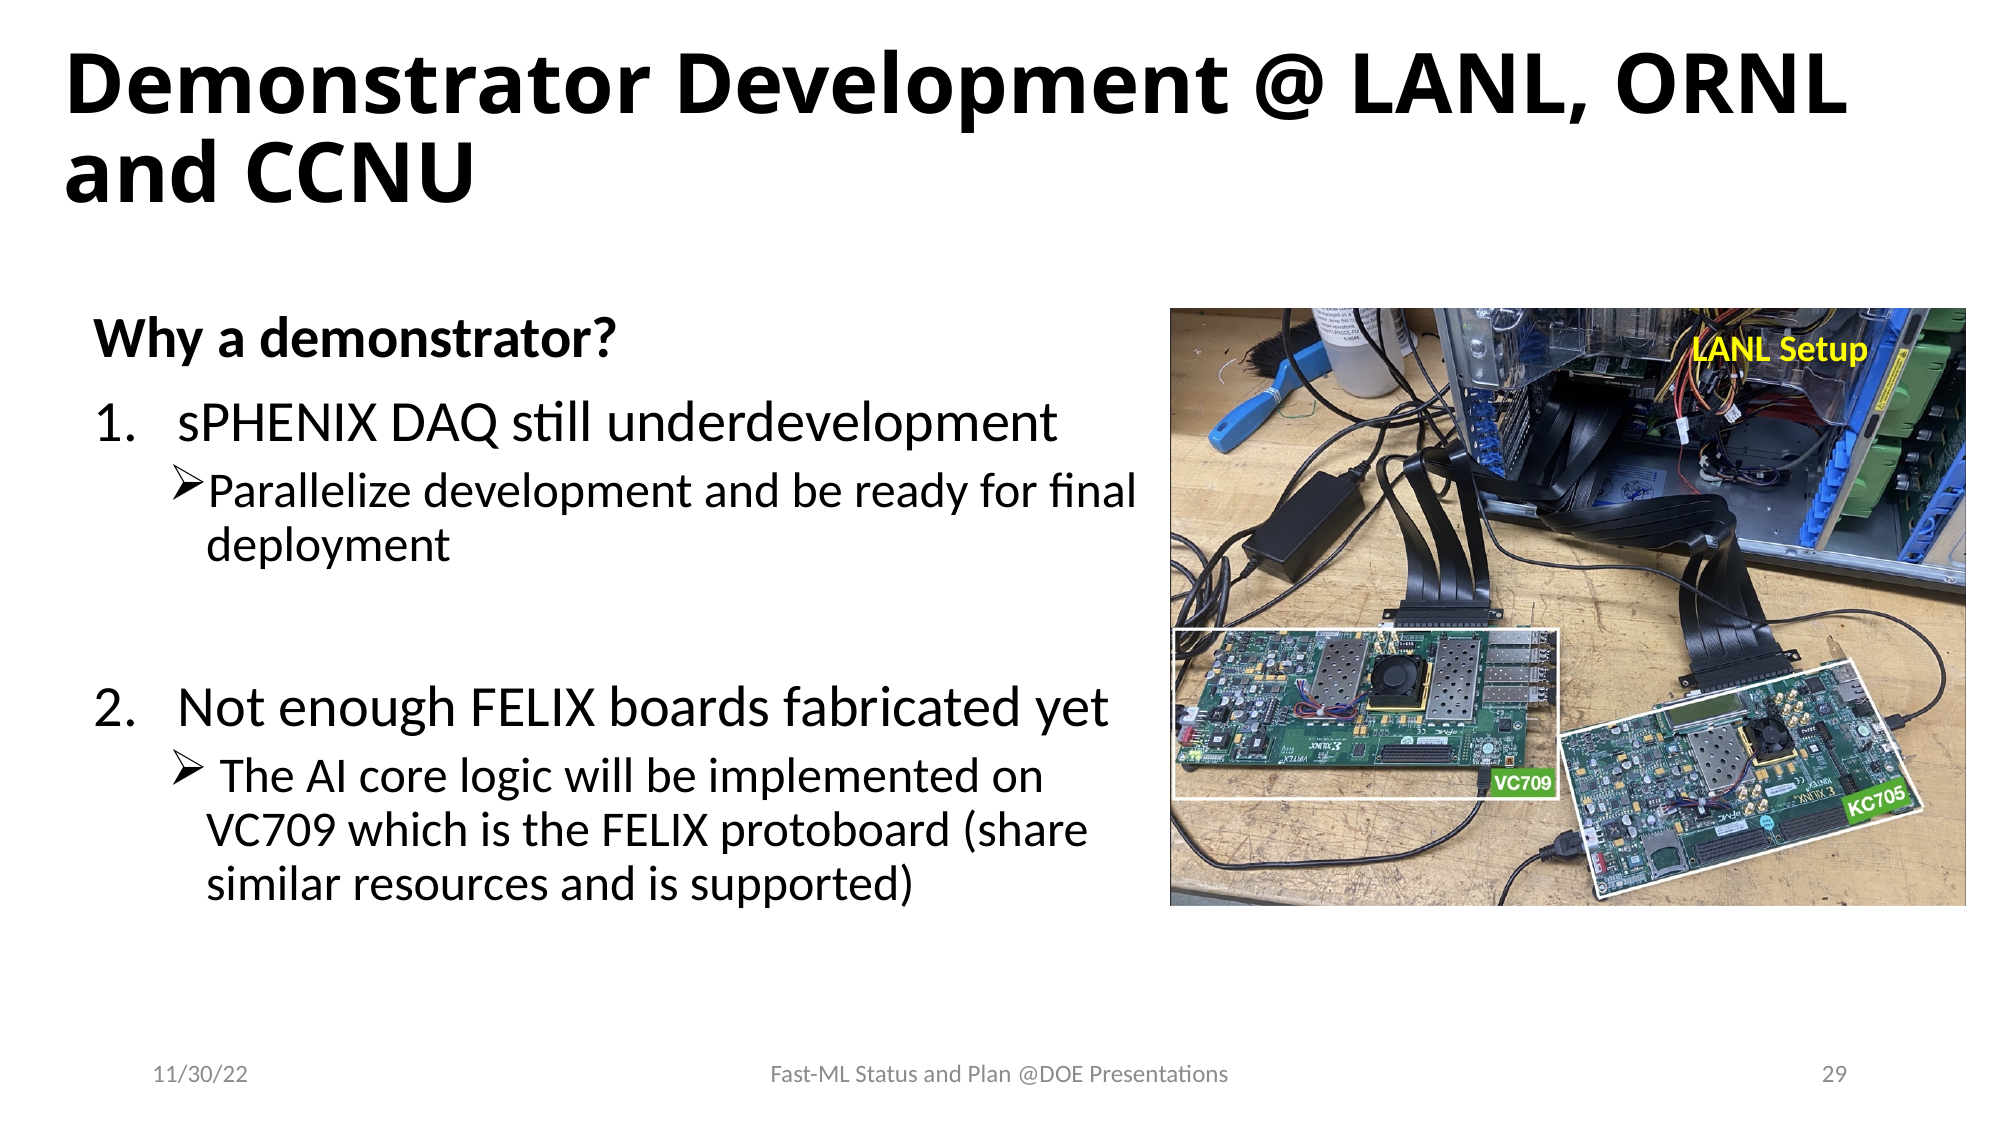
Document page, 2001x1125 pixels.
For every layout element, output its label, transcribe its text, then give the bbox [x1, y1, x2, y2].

list Why a demonstrator? sPHENIX DAQ still underdevelopment Parallelize development and be ready for final deployment Not enough FELIX boards fabricated yet The AI core logic will be implemented on VC709 which is the FELIX protoboard (share similar resources and is supported) [78, 299, 1171, 1014]
slide_number 29 [1412, 1042, 1863, 1103]
title Demonstrator Development @ LANL, ORNL and CCNU [48, 22, 1983, 240]
picture [1170, 308, 1966, 906]
footer Fast-ML Status and Plan @DOE Presentations [662, 1042, 1338, 1103]
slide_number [137, 1042, 588, 1103]
